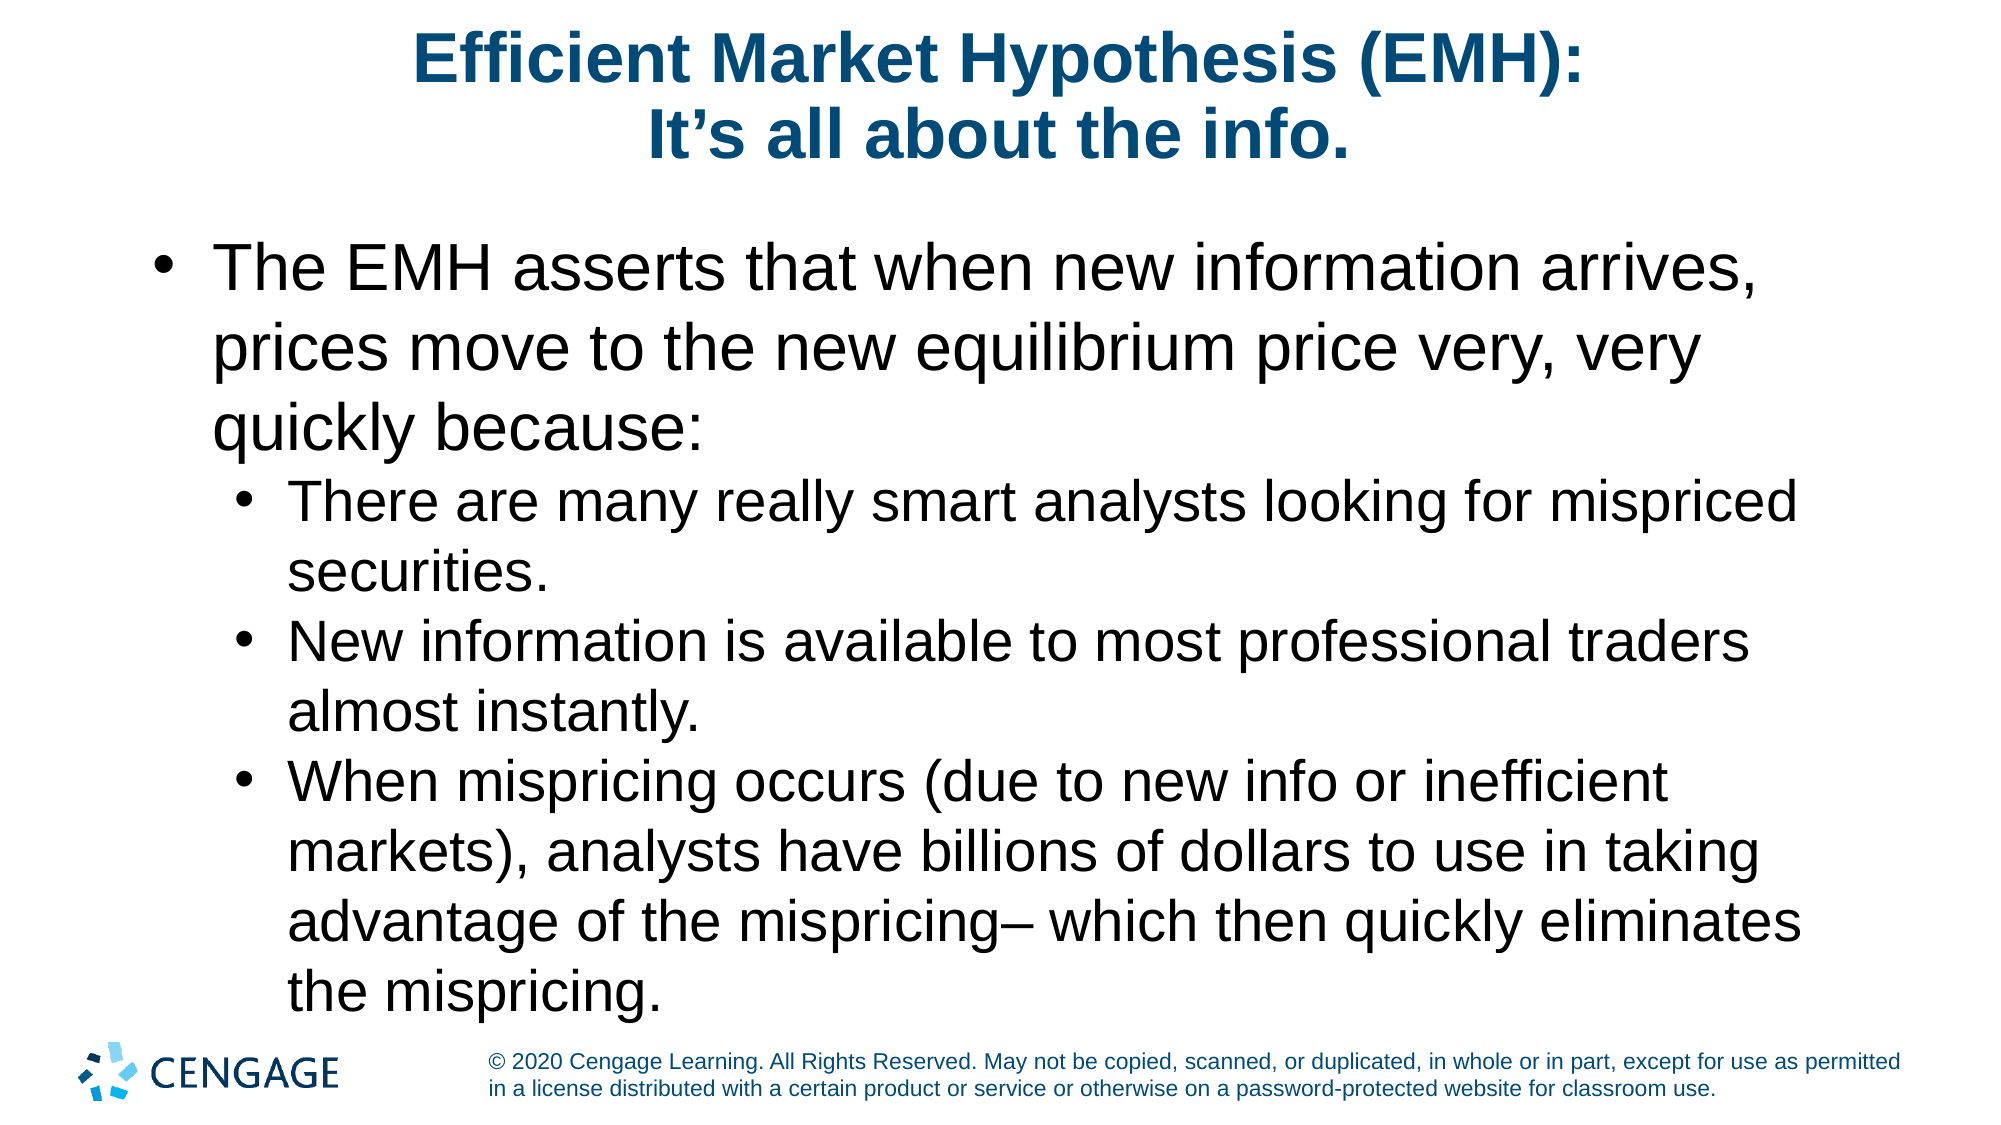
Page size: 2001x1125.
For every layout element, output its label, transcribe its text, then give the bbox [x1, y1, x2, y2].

title Efficient Market Hypothesis (EMH): It’s all about the info. [137, 22, 1863, 173]
list The EMH asserts that when new information arrives, prices move to the new equilibrium price very, very quickly because: There are many really smart analysts looking for mispriced securities. New information is available to most professional traders almost instantly. When mispricing occurs (due to new info or inefficient markets), analysts have billions of dollars to use in taking advantage of the mispricing– which then quickly eliminates the mispricing. [137, 216, 1863, 997]
picture [78, 1042, 338, 1101]
